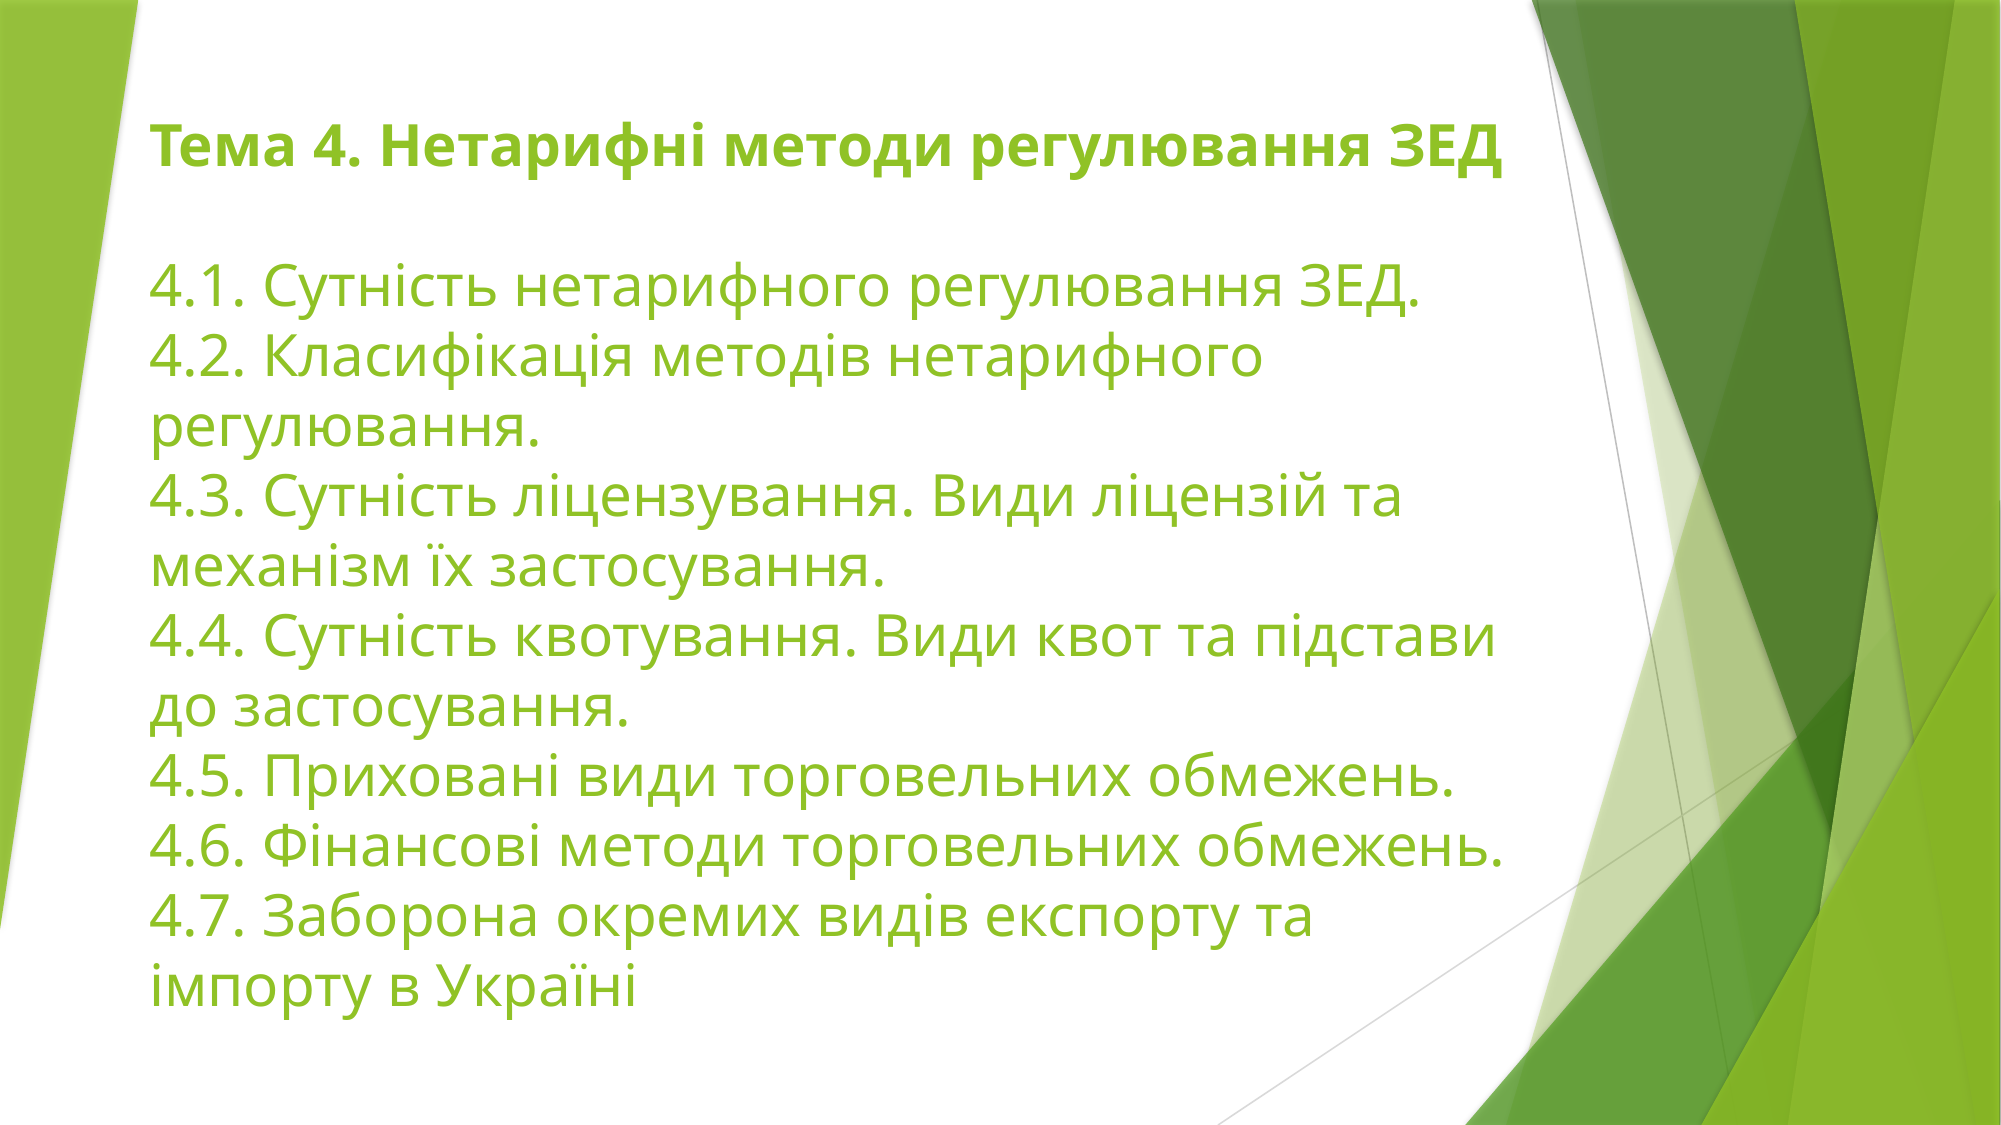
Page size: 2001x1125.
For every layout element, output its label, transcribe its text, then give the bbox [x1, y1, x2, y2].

title Тема 4. Нетарифні методи регулювання ЗЕД 4.1. Сутність нетарифного регулювання ЗЕД. 4.2. Класифікація методів нетарифного регулювання. 4.3. Сутність ліцензування. Види ліцензій та механізм їх застосування. 4.4. Сутність квотування. Види квот та підстави до застосування. 4.5. Приховані види торговельних обмежень. 4.6. Фінансові методи торговельних обмежень. 4.7. Заборона окремих видів експорту та імпорту в Україні [134, 38, 1522, 1026]
